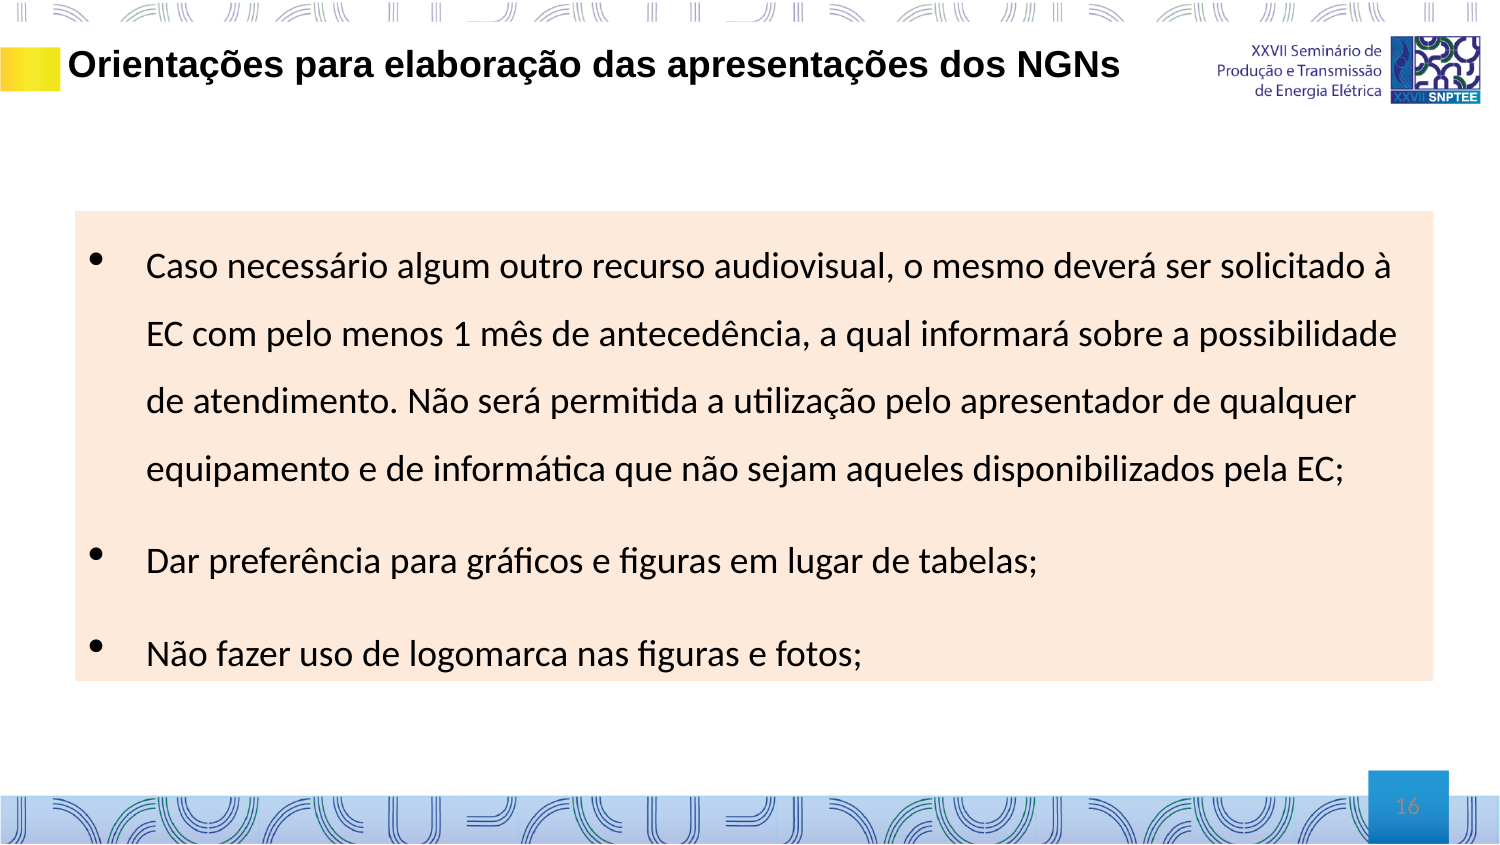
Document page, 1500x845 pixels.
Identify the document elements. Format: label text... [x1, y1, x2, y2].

slide_number 16 [1085, 782, 1436, 828]
text_box Orientações para elaboração das apresentações dos NGNs [53, 32, 1199, 92]
text_box Caso necessário algum outro recurso audiovisual, o mesmo deverá ser solicitado à EC com pelo menos 1 mês de antecedência, a qual informará sobre a possibilidade de atendimento. Não será permitida a utilização pelo apresentador de qualquer equipamento e de informática que não sejam aqueles disponibilizados pela EC; Dar preferência para gráficos e figuras em lugar de tabelas; Não fazer uso de logomarca nas figuras e fotos; [75, 211, 1434, 681]
picture [0, 0, 1500, 844]
